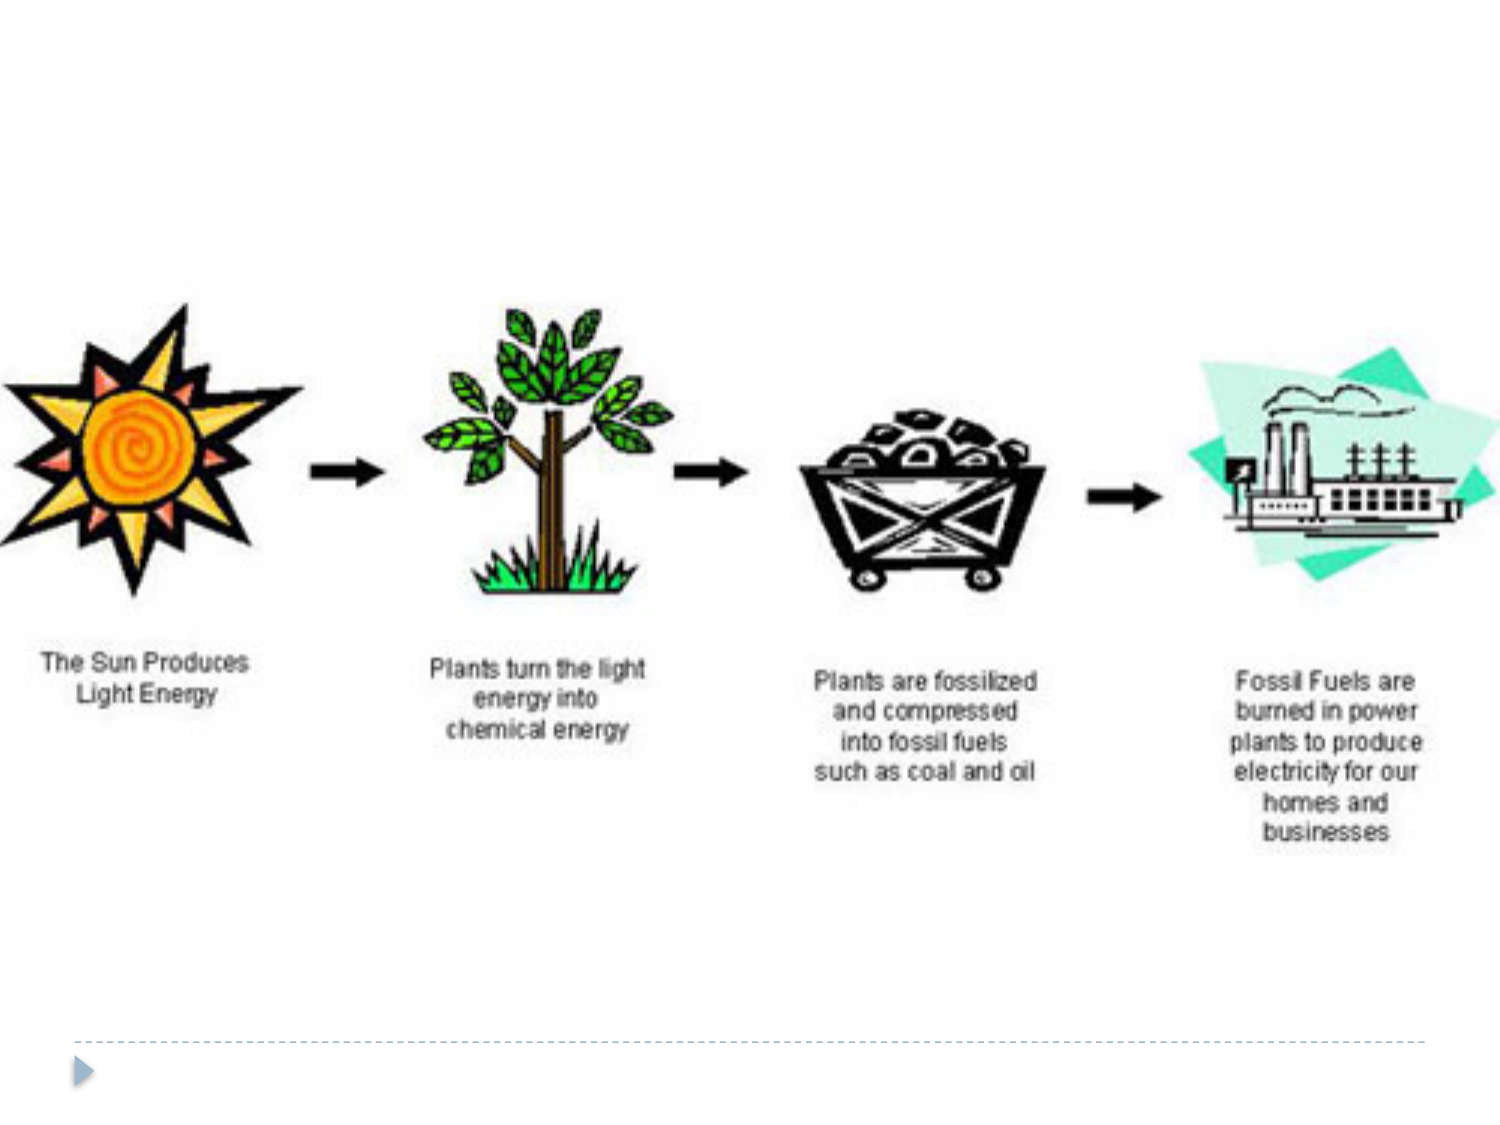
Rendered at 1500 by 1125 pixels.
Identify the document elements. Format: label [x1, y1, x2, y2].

picture [0, 256, 1500, 869]
